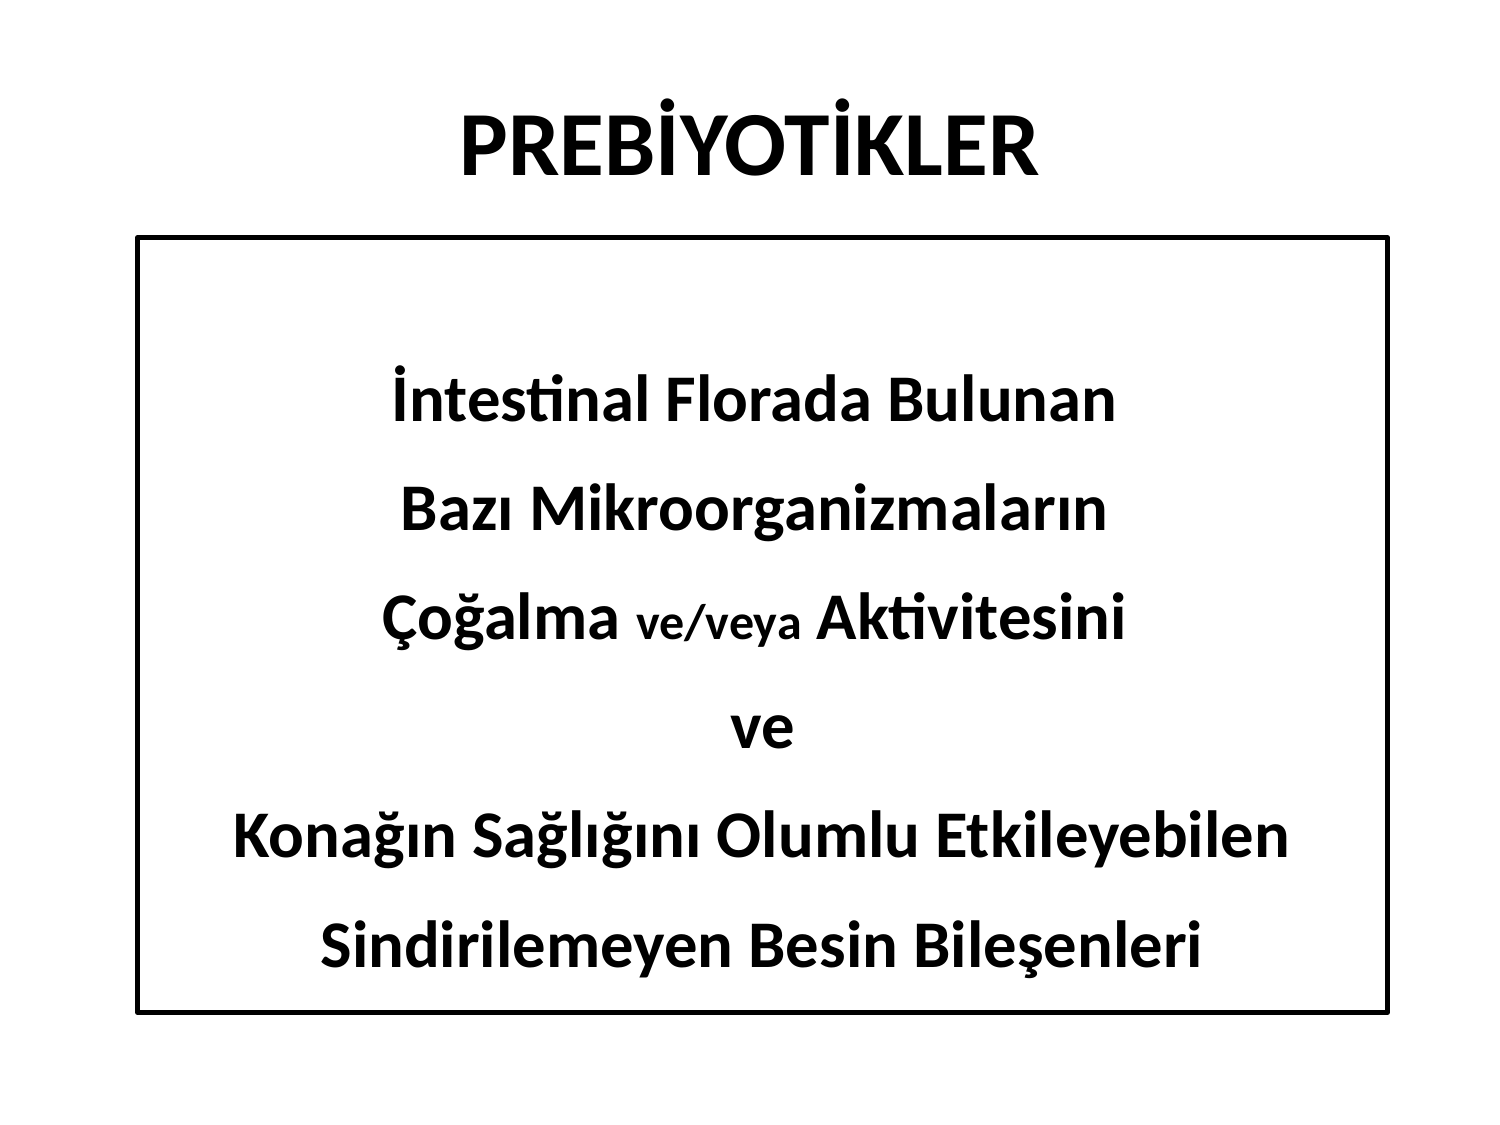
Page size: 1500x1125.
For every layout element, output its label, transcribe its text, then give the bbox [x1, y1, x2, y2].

title PREBİYOTİKLER [75, 45, 1425, 233]
list İntestinal Florada Bulunan Bazı Mikroorganizmaların Çoğalma ve/veya Aktivitesini ve Konağın Sağlığını Olumlu Etkileyebilen Sindirilemeyen Besin Bileşenleri [137, 237, 1388, 1013]
